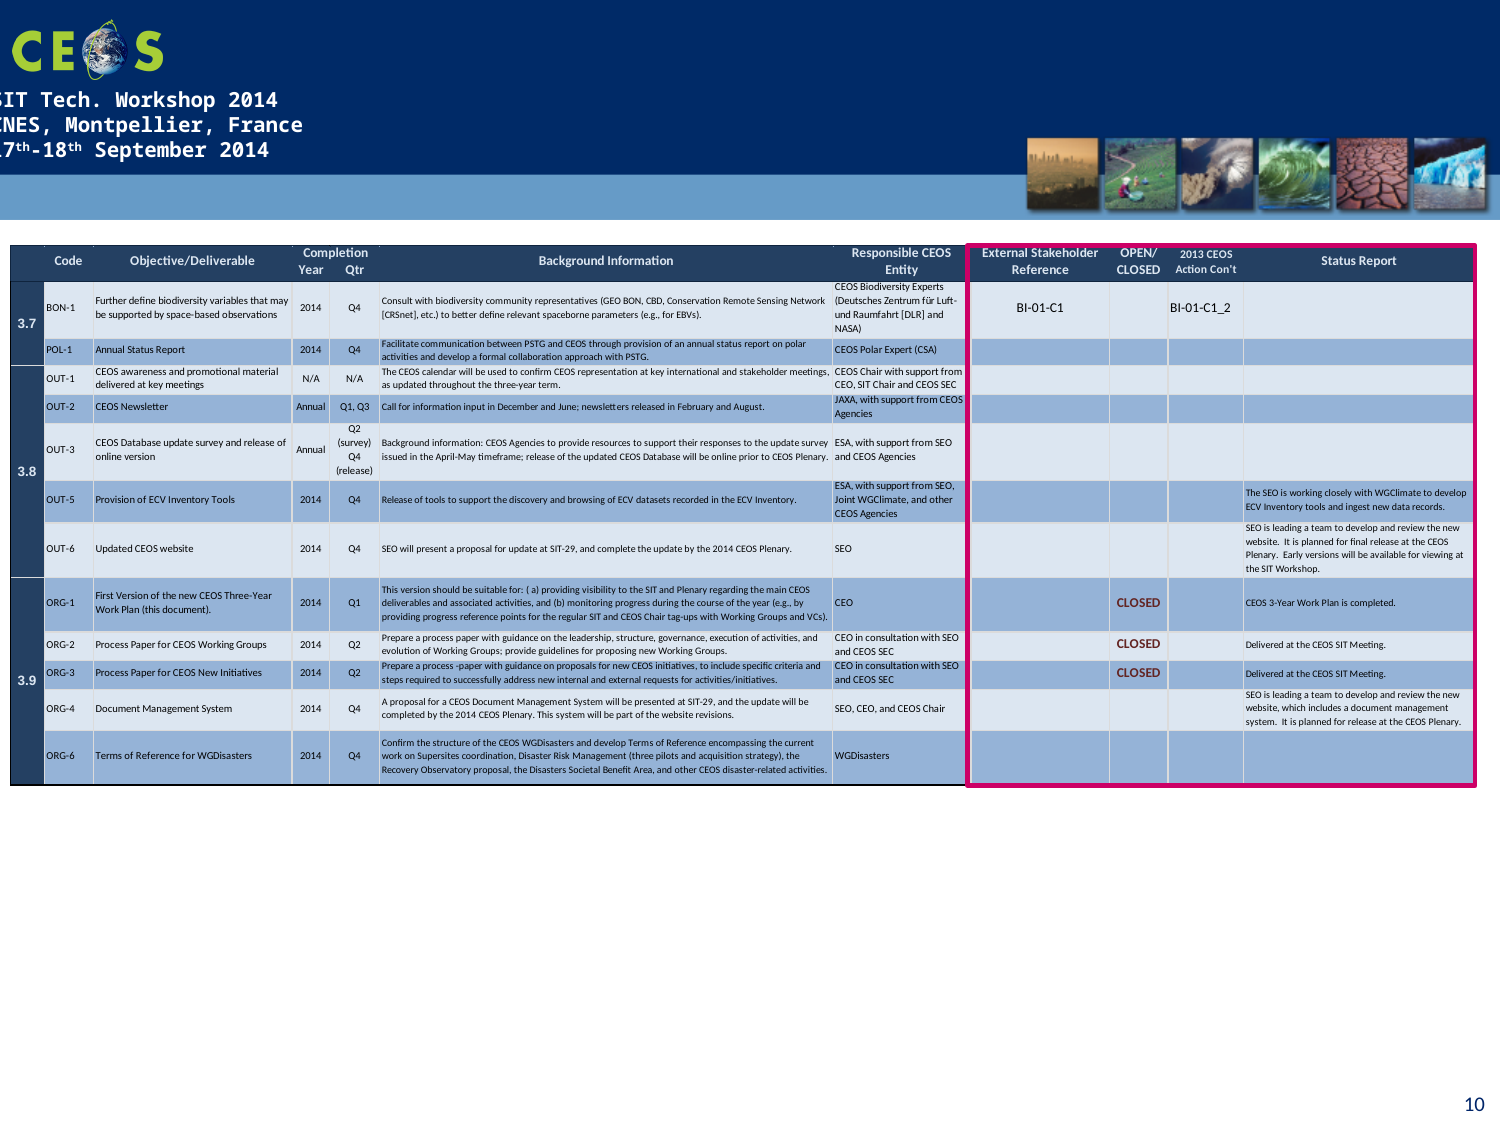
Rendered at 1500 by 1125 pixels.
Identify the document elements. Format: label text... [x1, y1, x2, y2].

picture [0, 0, 1500, 220]
slide_number 10 [1187, 1082, 1500, 1125]
picture [9, 245, 1476, 786]
